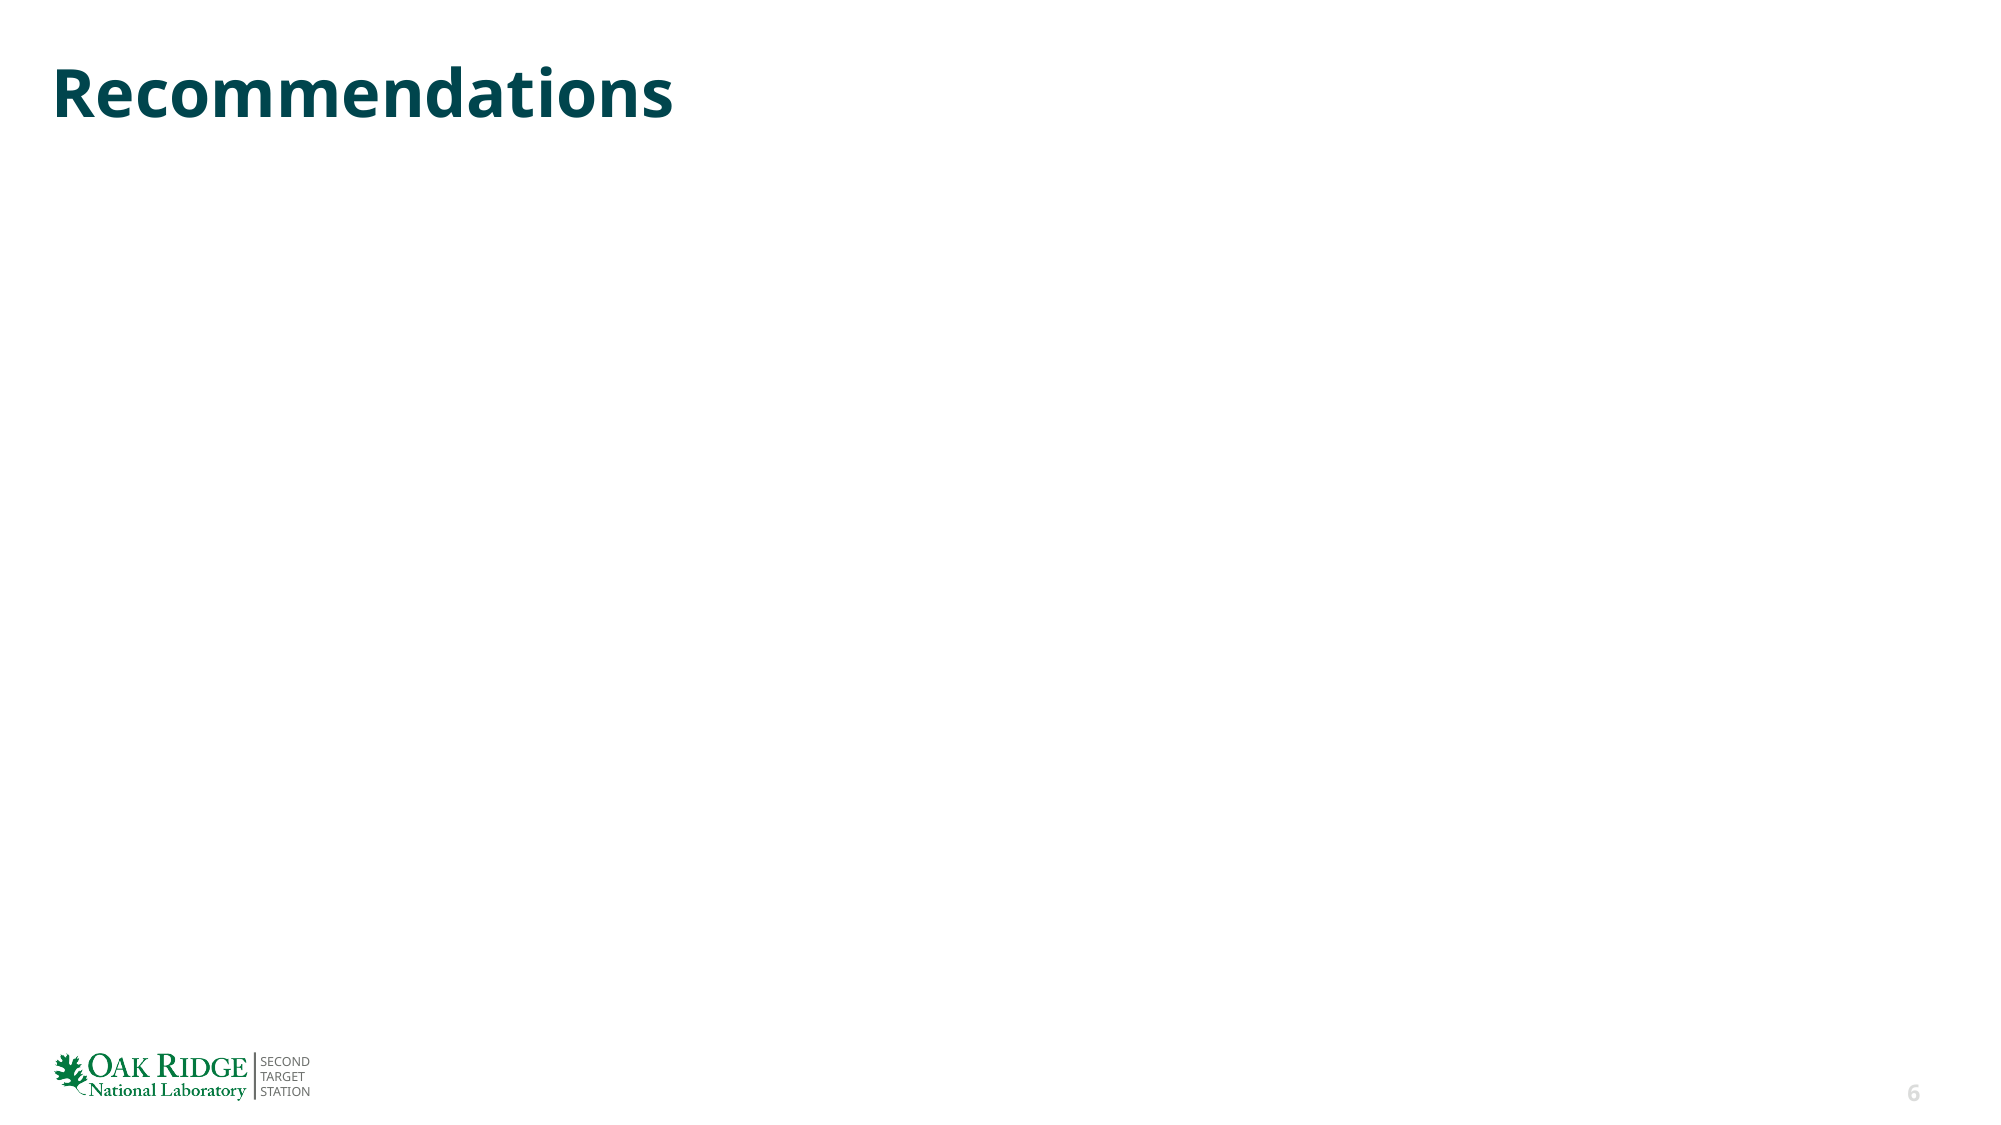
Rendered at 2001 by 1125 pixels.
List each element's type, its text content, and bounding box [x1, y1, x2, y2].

title Recommendations [51, 59, 1937, 206]
picture [49, 1049, 250, 1104]
